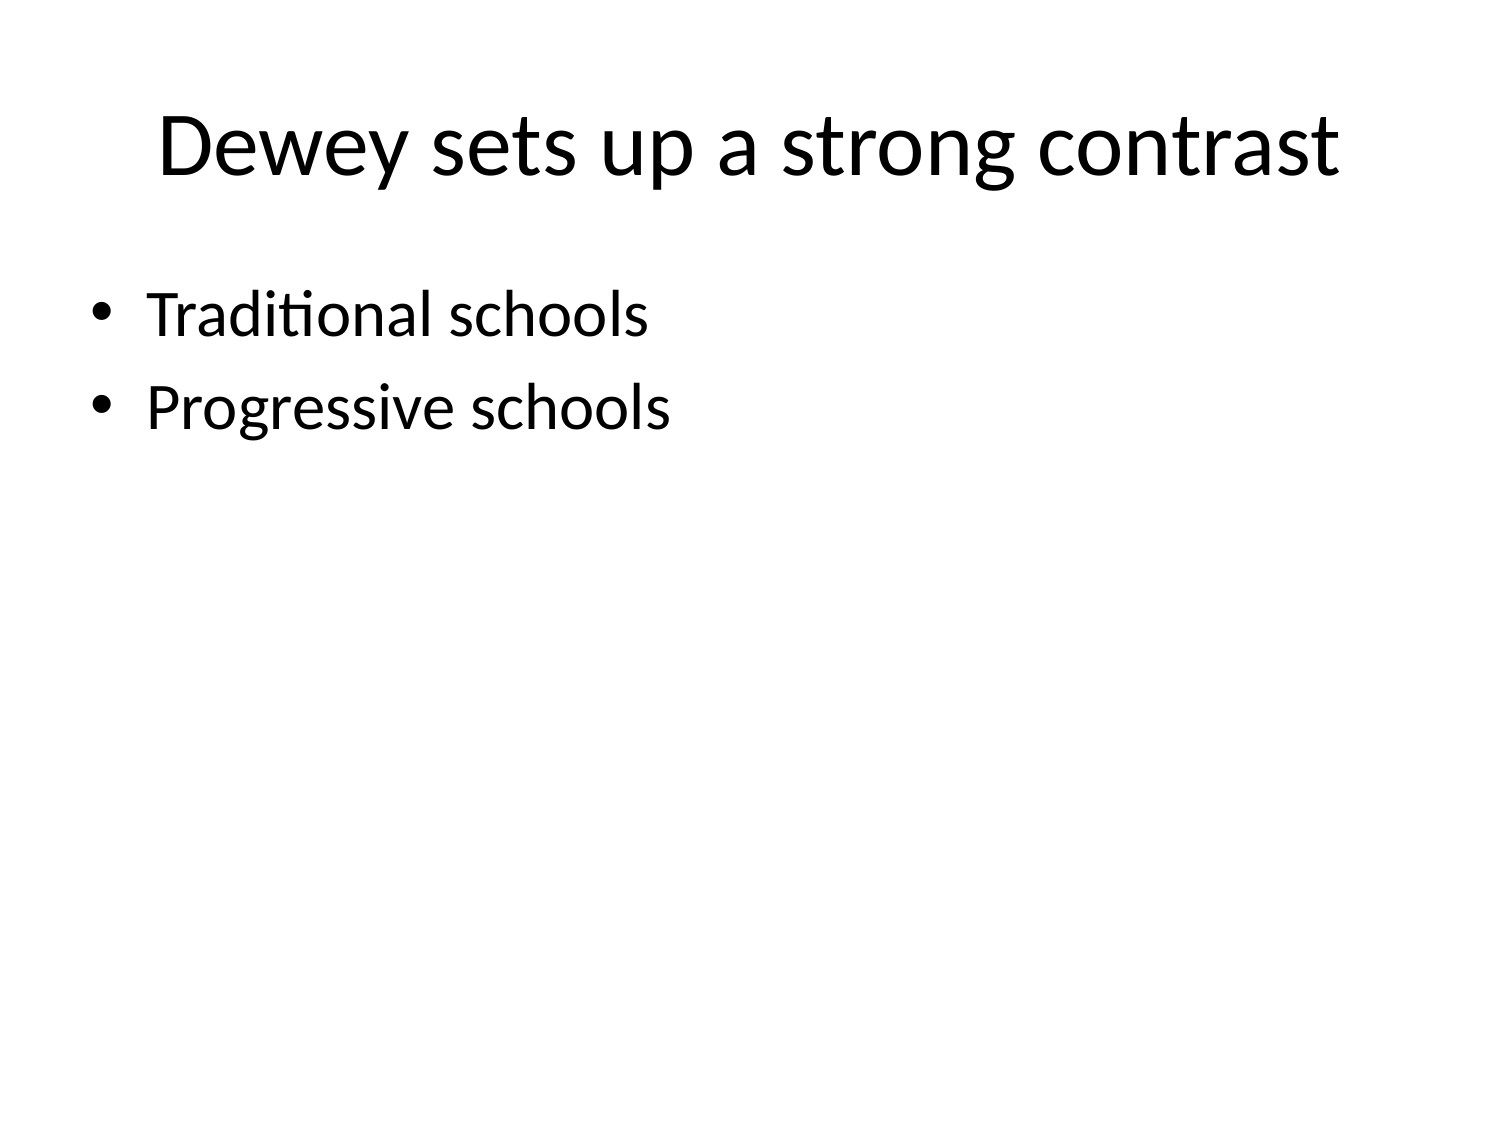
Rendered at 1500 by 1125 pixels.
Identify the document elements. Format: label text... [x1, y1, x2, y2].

list Traditional schools Progressive schools [75, 262, 1425, 1005]
title Dewey sets up a strong contrast [75, 45, 1425, 233]
